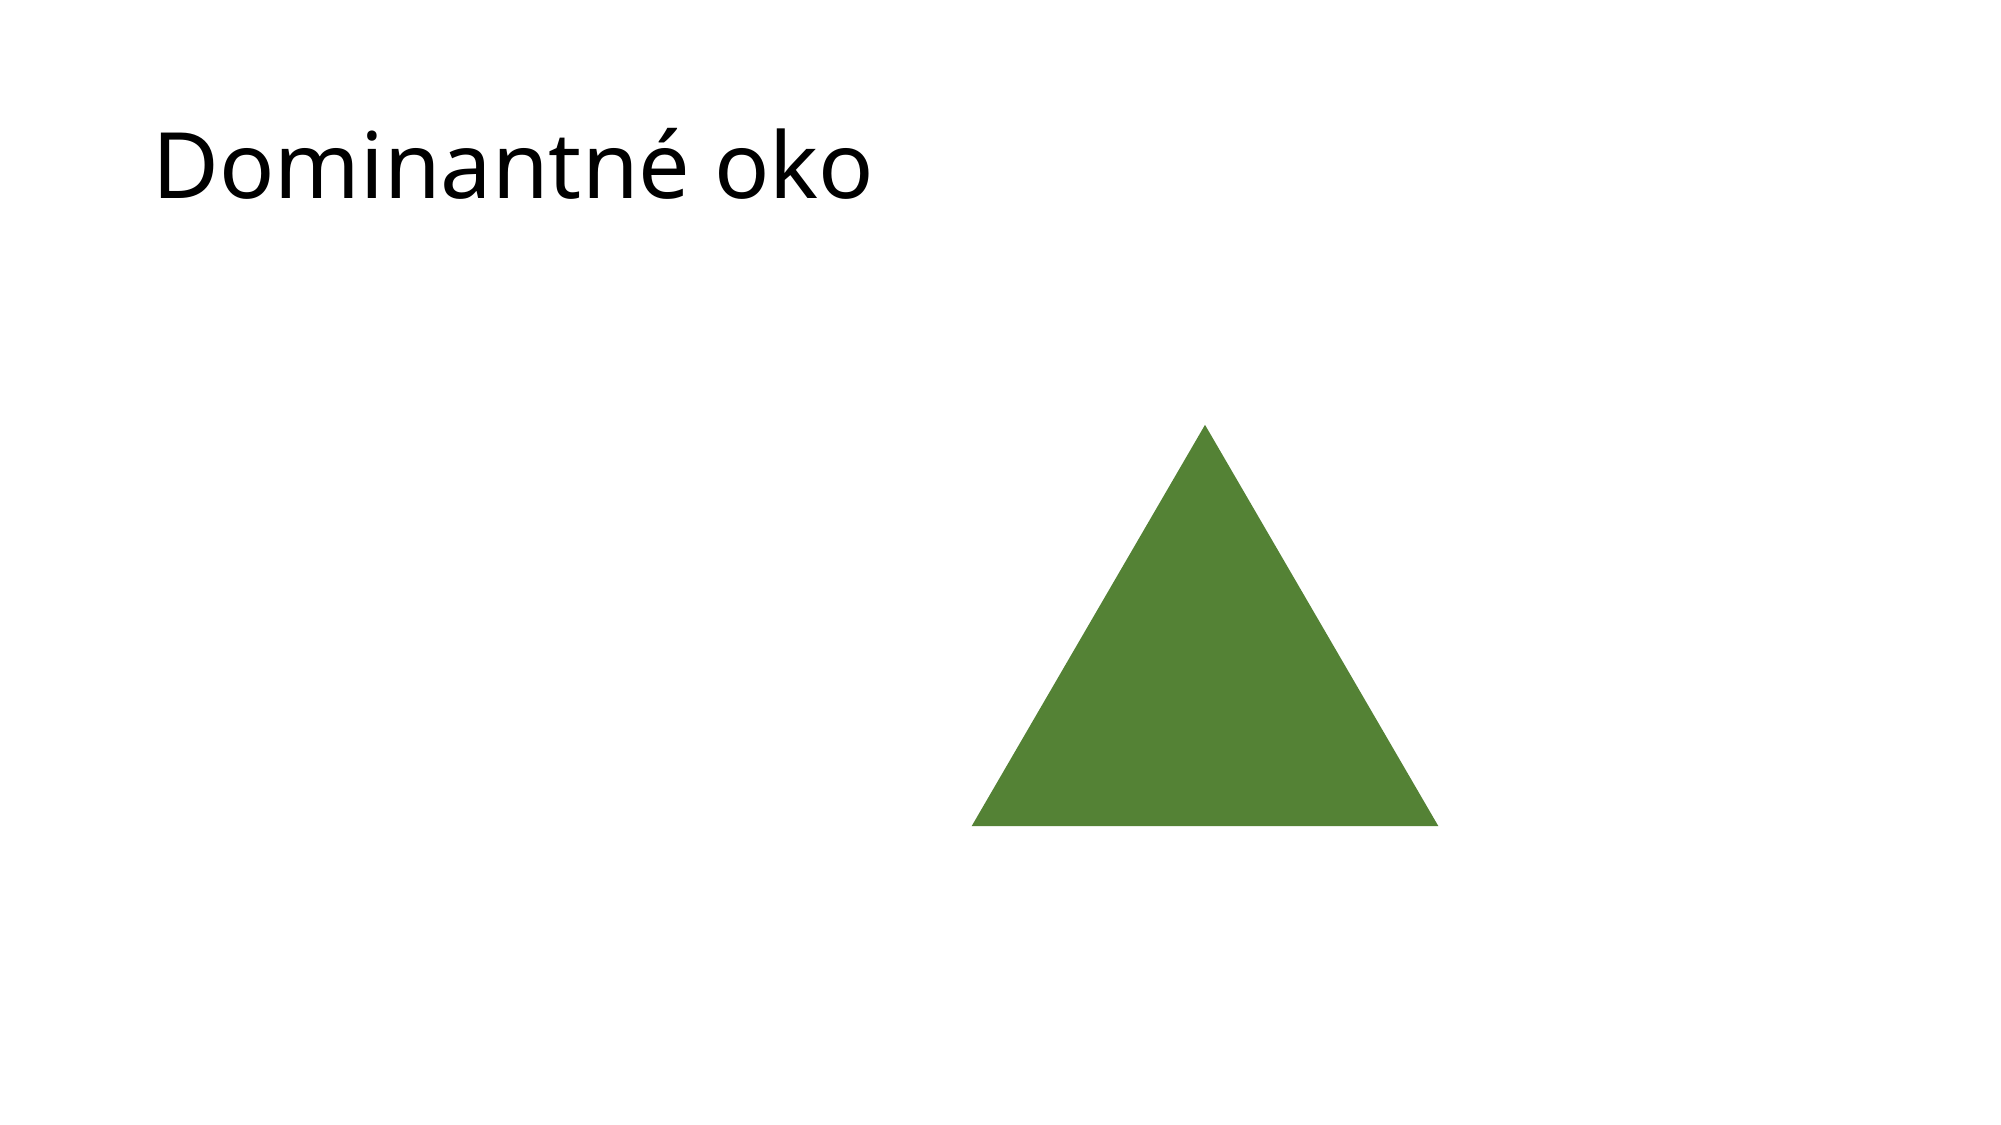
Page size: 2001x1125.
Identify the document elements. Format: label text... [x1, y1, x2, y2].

title Dominantné oko [137, 59, 1863, 278]
text_box [971, 424, 1439, 827]
